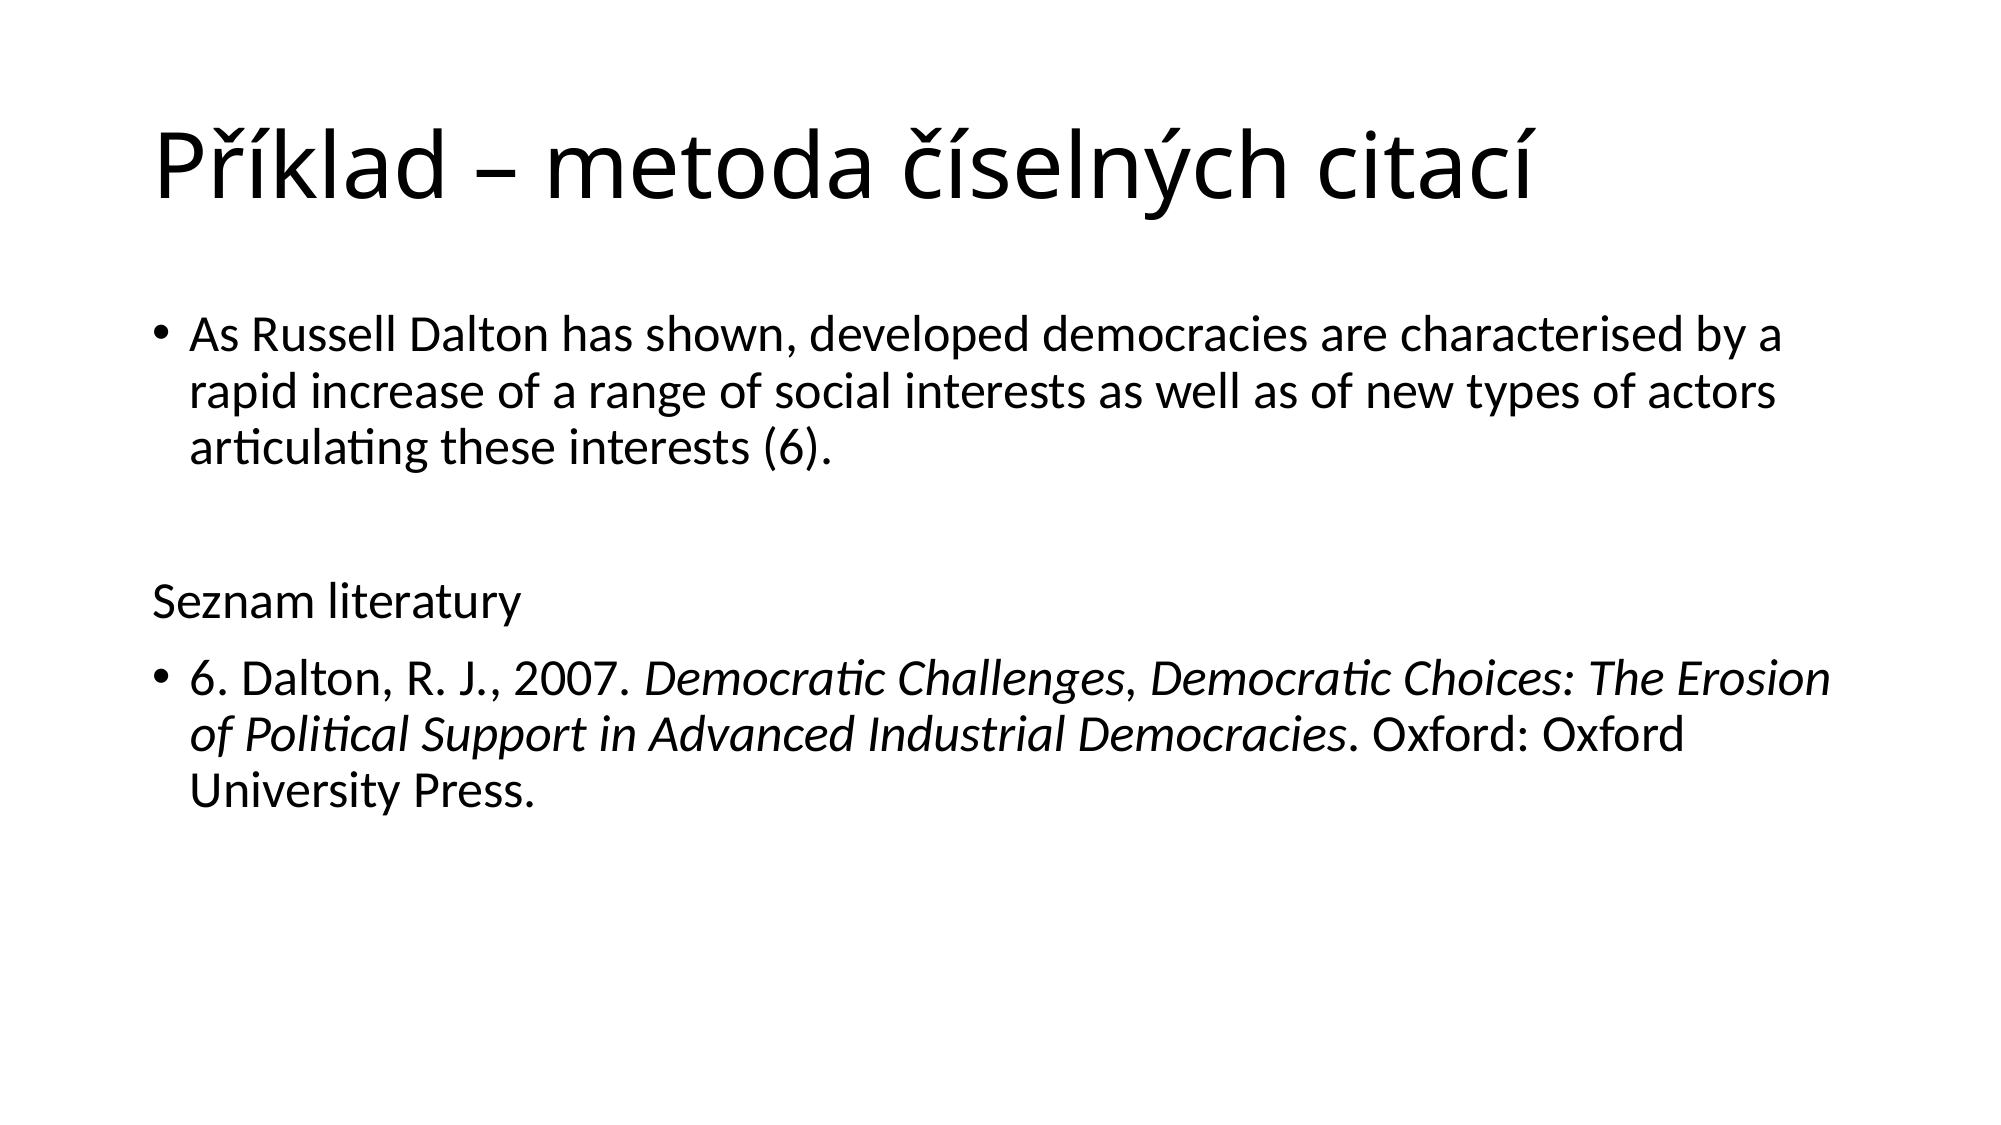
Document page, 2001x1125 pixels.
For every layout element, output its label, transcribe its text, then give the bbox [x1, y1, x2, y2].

list As Russell Dalton has shown, developed democracies are characterised by a rapid increase of a range of social interests as well as of new types of actors articulating these interests (6). Seznam literatury 6. Dalton, R. J., 2007. Democratic Challenges, Democratic Choices: The Erosion of Political Support in Advanced Industrial Democracies. Oxford: Oxford University Press. [137, 299, 1863, 1014]
title Příklad – metoda číselných citací [137, 59, 1863, 278]
